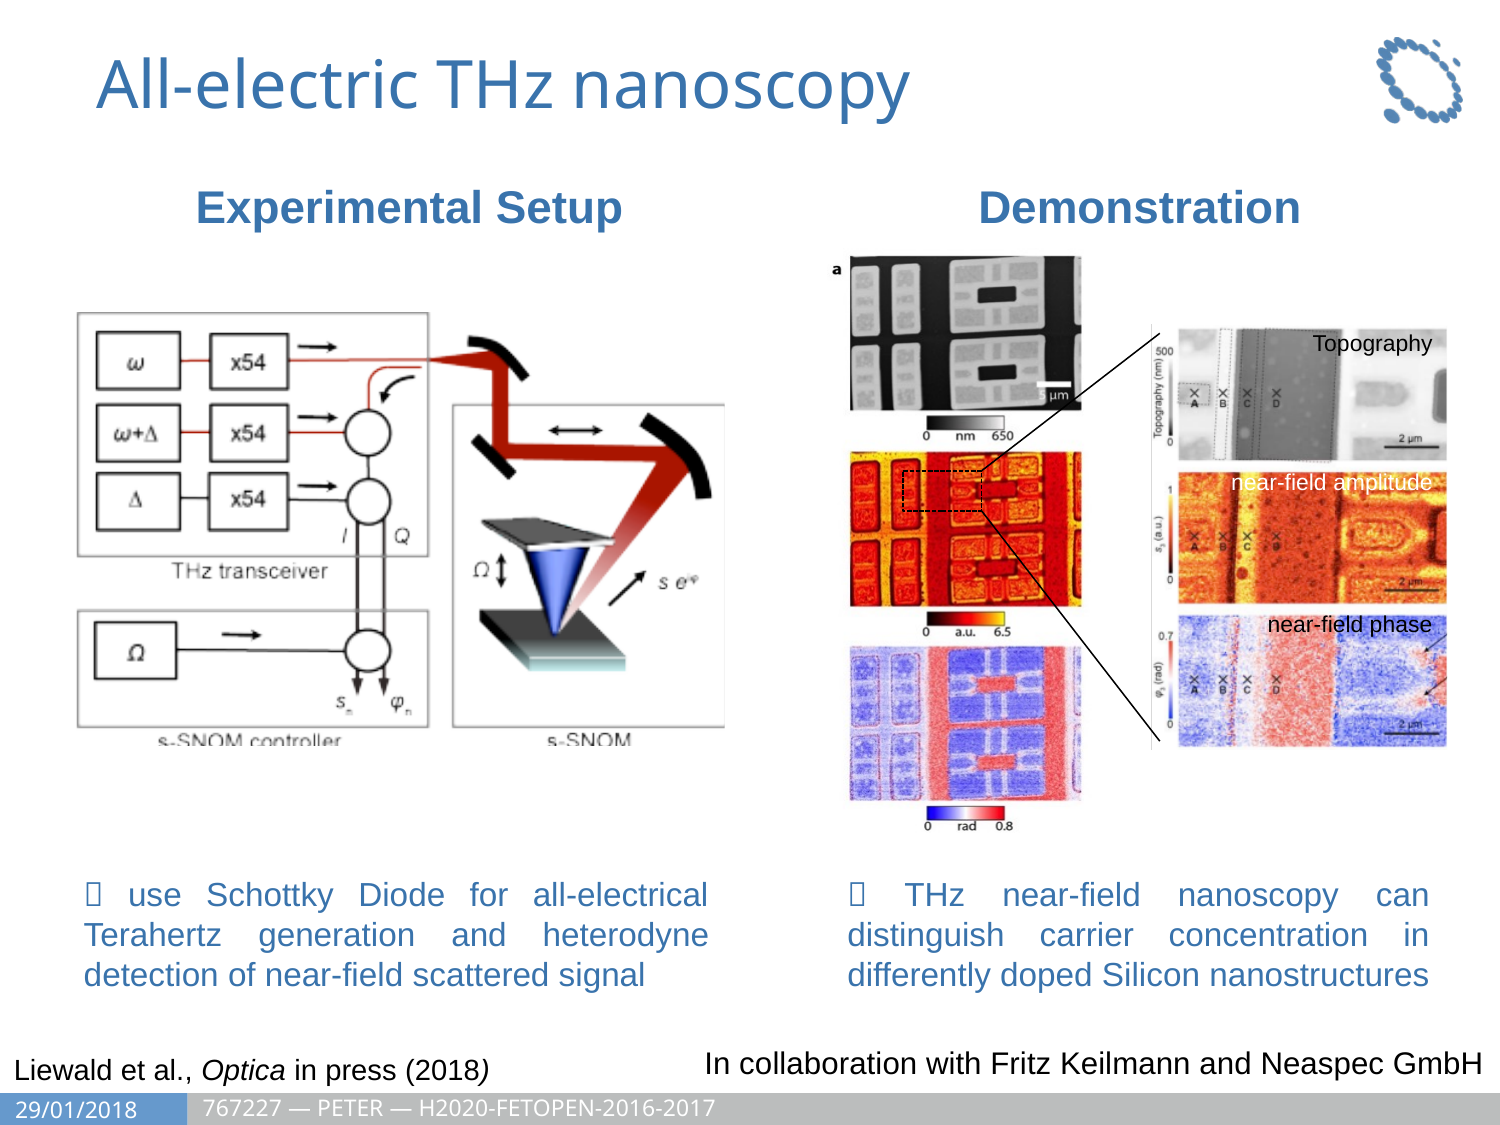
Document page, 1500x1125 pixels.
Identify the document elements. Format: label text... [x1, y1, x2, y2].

text_box  use Schottky Diode for all-electrical Terahertz generation and heterodyne detection of near-field scattered signal [68, 866, 725, 982]
picture [826, 247, 1104, 836]
picture [1376, 37, 1463, 124]
text_box In collaboration with Fritz Keilmann and Neaspec GmbH [681, 1036, 1500, 1089]
text_box Liewald et al., Optica in press (2018) [0, 1043, 624, 1094]
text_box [981, 332, 1161, 472]
text_box Experimental Setup [31, 170, 761, 249]
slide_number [0, 1094, 187, 1125]
picture [74, 311, 726, 746]
picture [1149, 324, 1448, 750]
title All-electric THz nanoscopy [81, 34, 1305, 170]
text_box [981, 510, 1161, 742]
text_box  THz near-field nanoscopy can distinguish carrier concentration in differently doped Silicon nanostructures [832, 866, 1445, 983]
footer 767227 — PETER — H2020-FETOPEN-2016-2017 [187, 1093, 1276, 1125]
text_box Demonstration [761, 170, 1500, 249]
